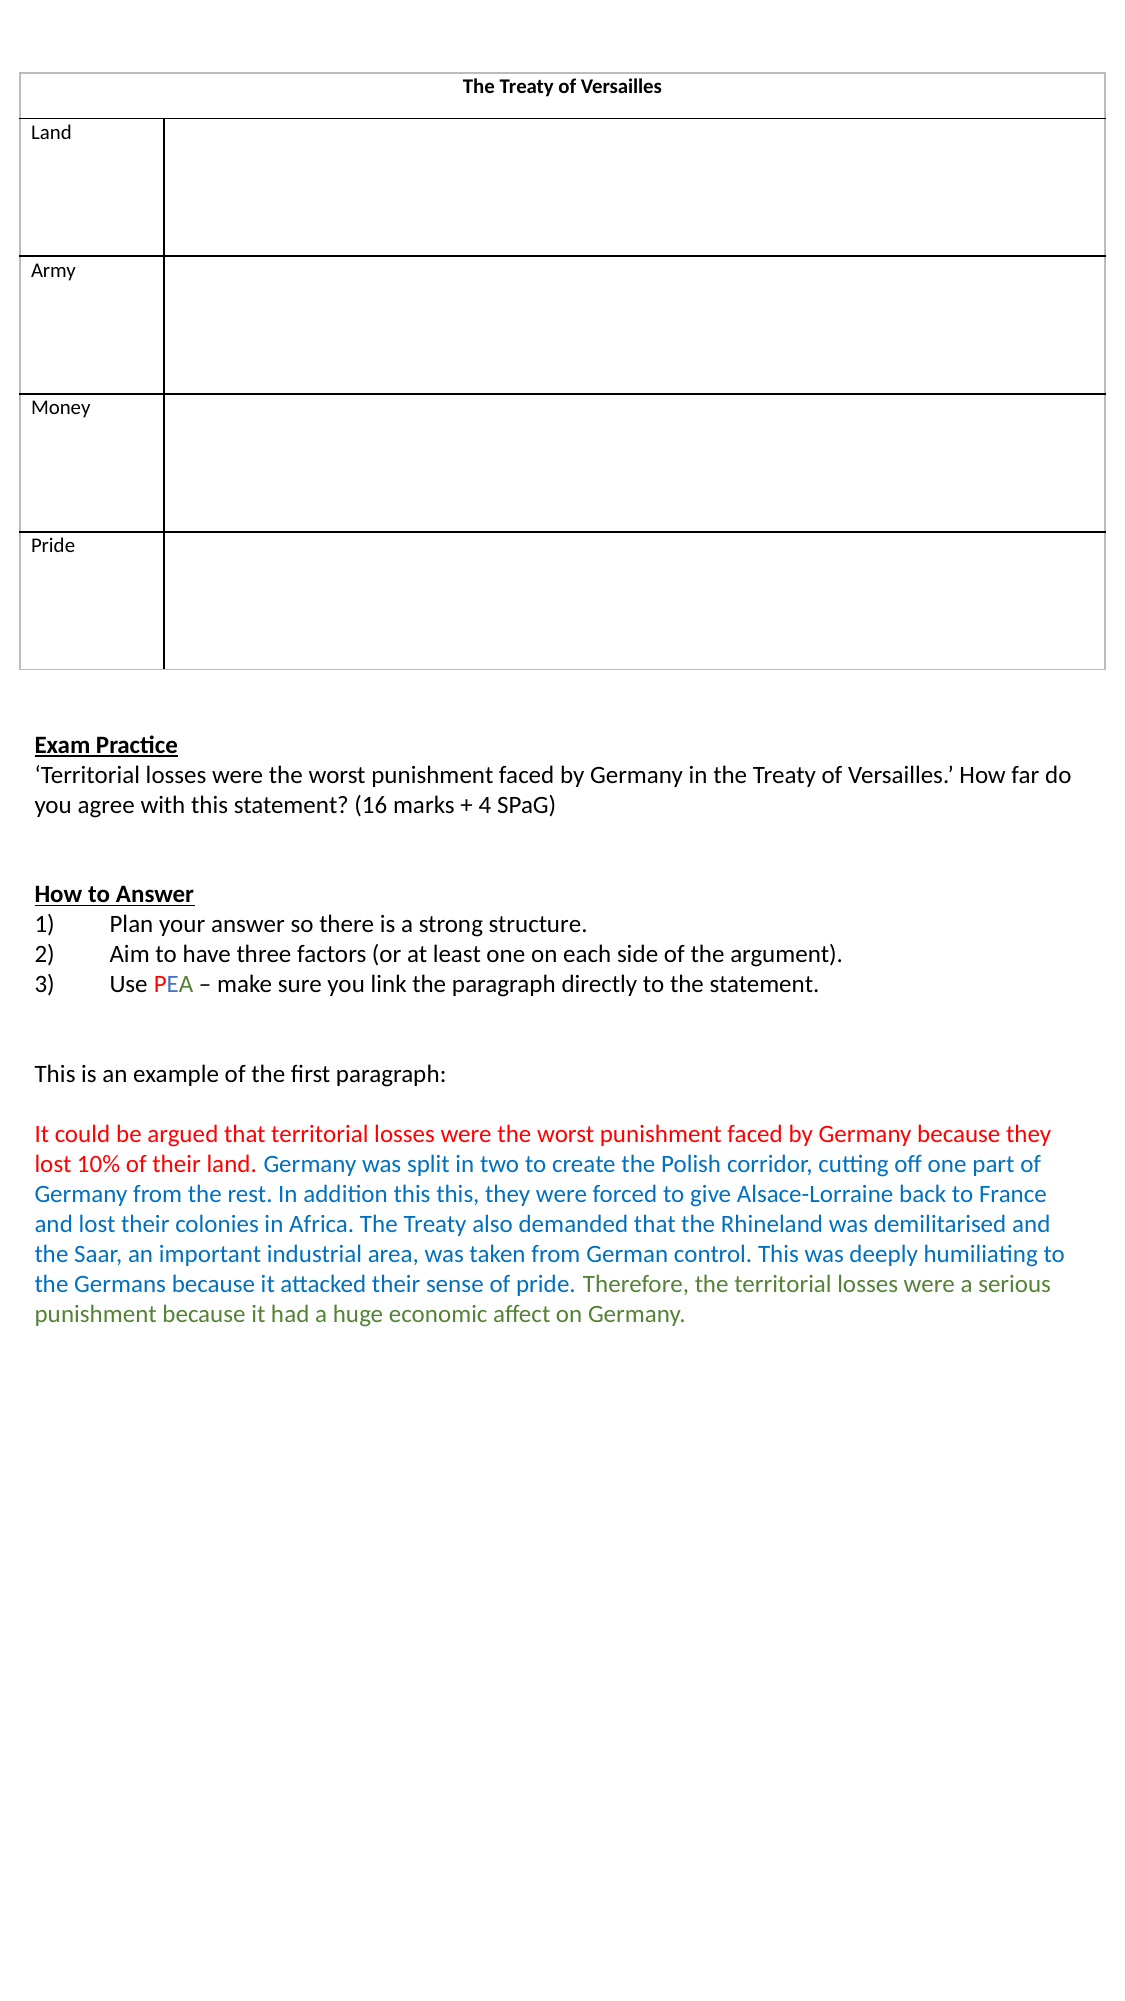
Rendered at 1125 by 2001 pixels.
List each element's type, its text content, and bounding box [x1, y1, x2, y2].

table_cell [165, 395, 1104, 531]
table_cell [165, 533, 1104, 669]
table_cell [165, 257, 1104, 393]
table_cell Army [21, 257, 163, 393]
table_cell [165, 119, 1104, 255]
table_header The Treaty of Versailles [21, 74, 1104, 118]
table_cell Land [21, 119, 163, 255]
table_cell Money [21, 395, 163, 531]
table_cell Pride [21, 533, 163, 669]
text_box Exam Practice ‘Territorial losses were the worst punishment faced by Germany in the Treaty of Versailles.’ How far do you agree with this statement? (16 marks + 4 SPaG) How to Answer Plan your answer so there is a strong structure. Aim to have three factors (or at least one on each side of the argument). Use PEA – make sure you link the paragraph directly to the statement. This is an example of the first paragraph: It could be argued that territorial losses were the worst punishment faced by Germany because they lost 10% of their land. Germany was split in two to create the Polish corridor, cutting off one part of Germany from the rest. In addition this this, they were forced to give Alsace-Lorraine back to France and lost their colonies in Africa. The Treaty also demanded that the Rhineland was demilitarised and the Saar, an important industrial area, was taken from German control. This was deeply humiliating to the Germans because it attacked their sense of pride. Therefore, the territorial losses were a serious punishment because it had a huge economic affect on Germany. [19, 720, 1105, 1395]
